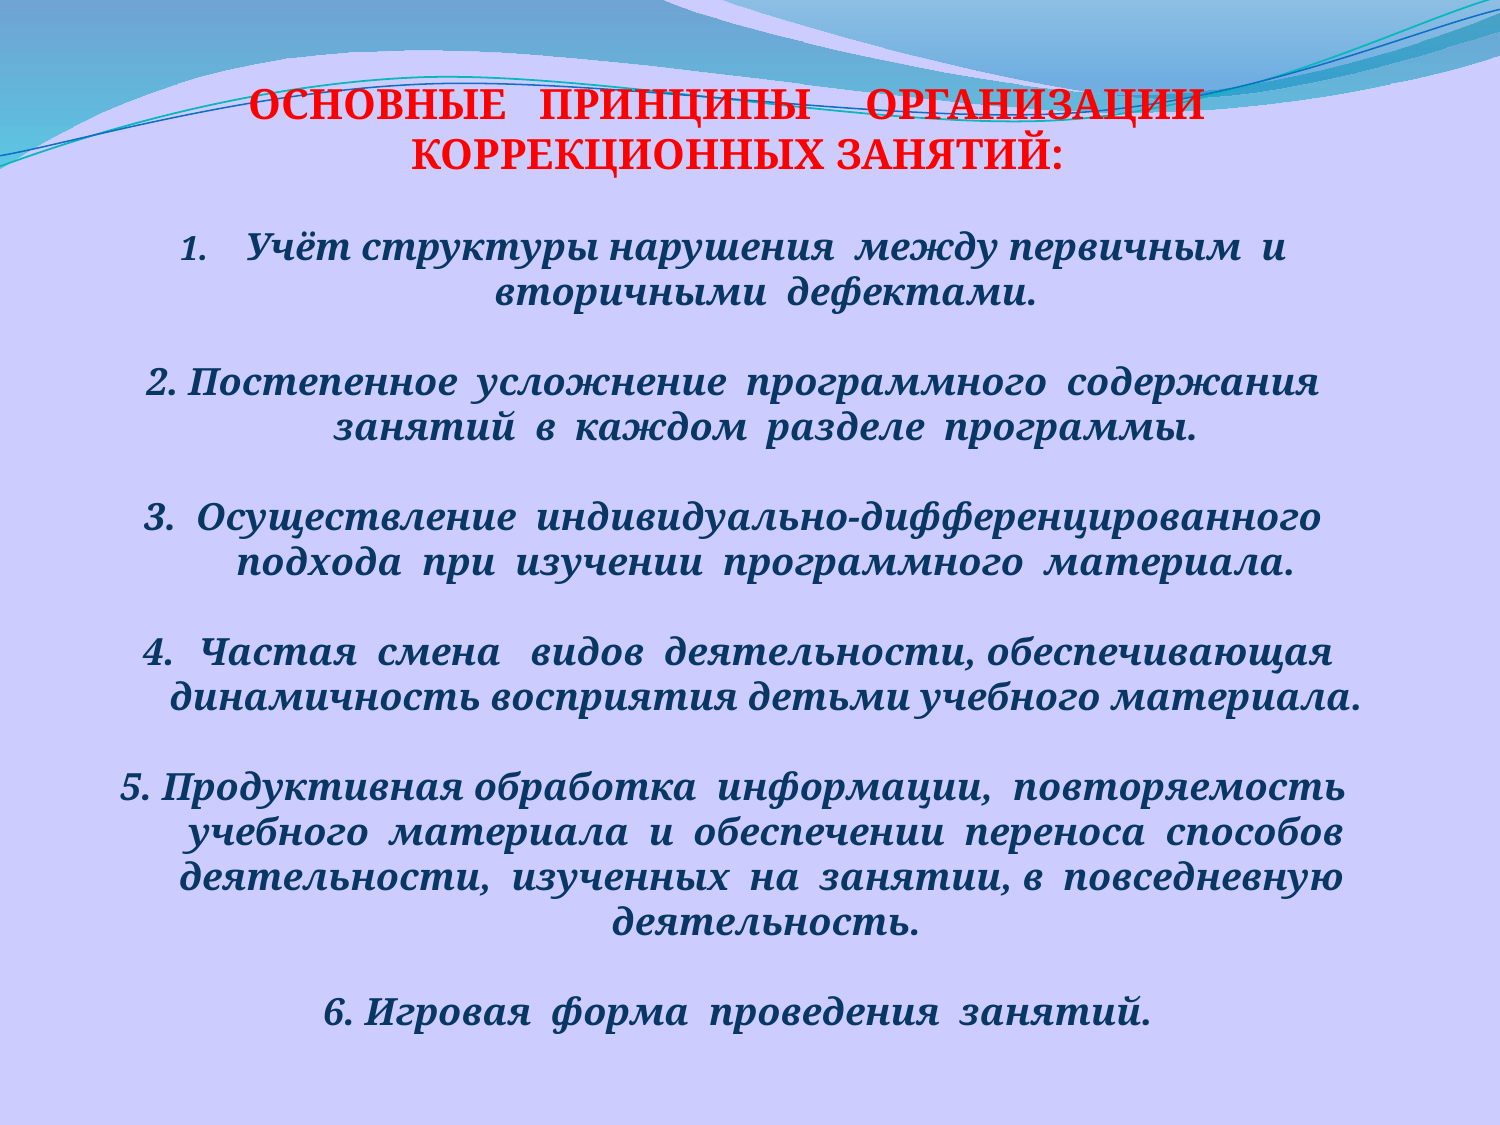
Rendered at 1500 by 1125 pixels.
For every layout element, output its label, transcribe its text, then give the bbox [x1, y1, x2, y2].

text_box ОСНОВНЫЕ ПРИНЦИПЫ ОРГАНИЗАЦИИ КОРРЕКЦИОННЫХ ЗАНЯТИЙ: Учёт структуры нарушения между первичным и вторичными дефектами. 2. Постепенное усложнение программного содержания занятий в каждом разделе программы. 3. Осуществление индивидуально-дифференцированного подхода при изучении программного материала. Частая смена видов деятельности, обеспечивающая динамичность восприятия детьми учебного материала. 5. Продуктивная обработка информации, повторяемость учебного материала и обеспечении переноса способов деятельности, изученных на занятии, в повседневную деятельность. 6. Игровая форма проведения занятий. [58, 70, 1418, 1041]
